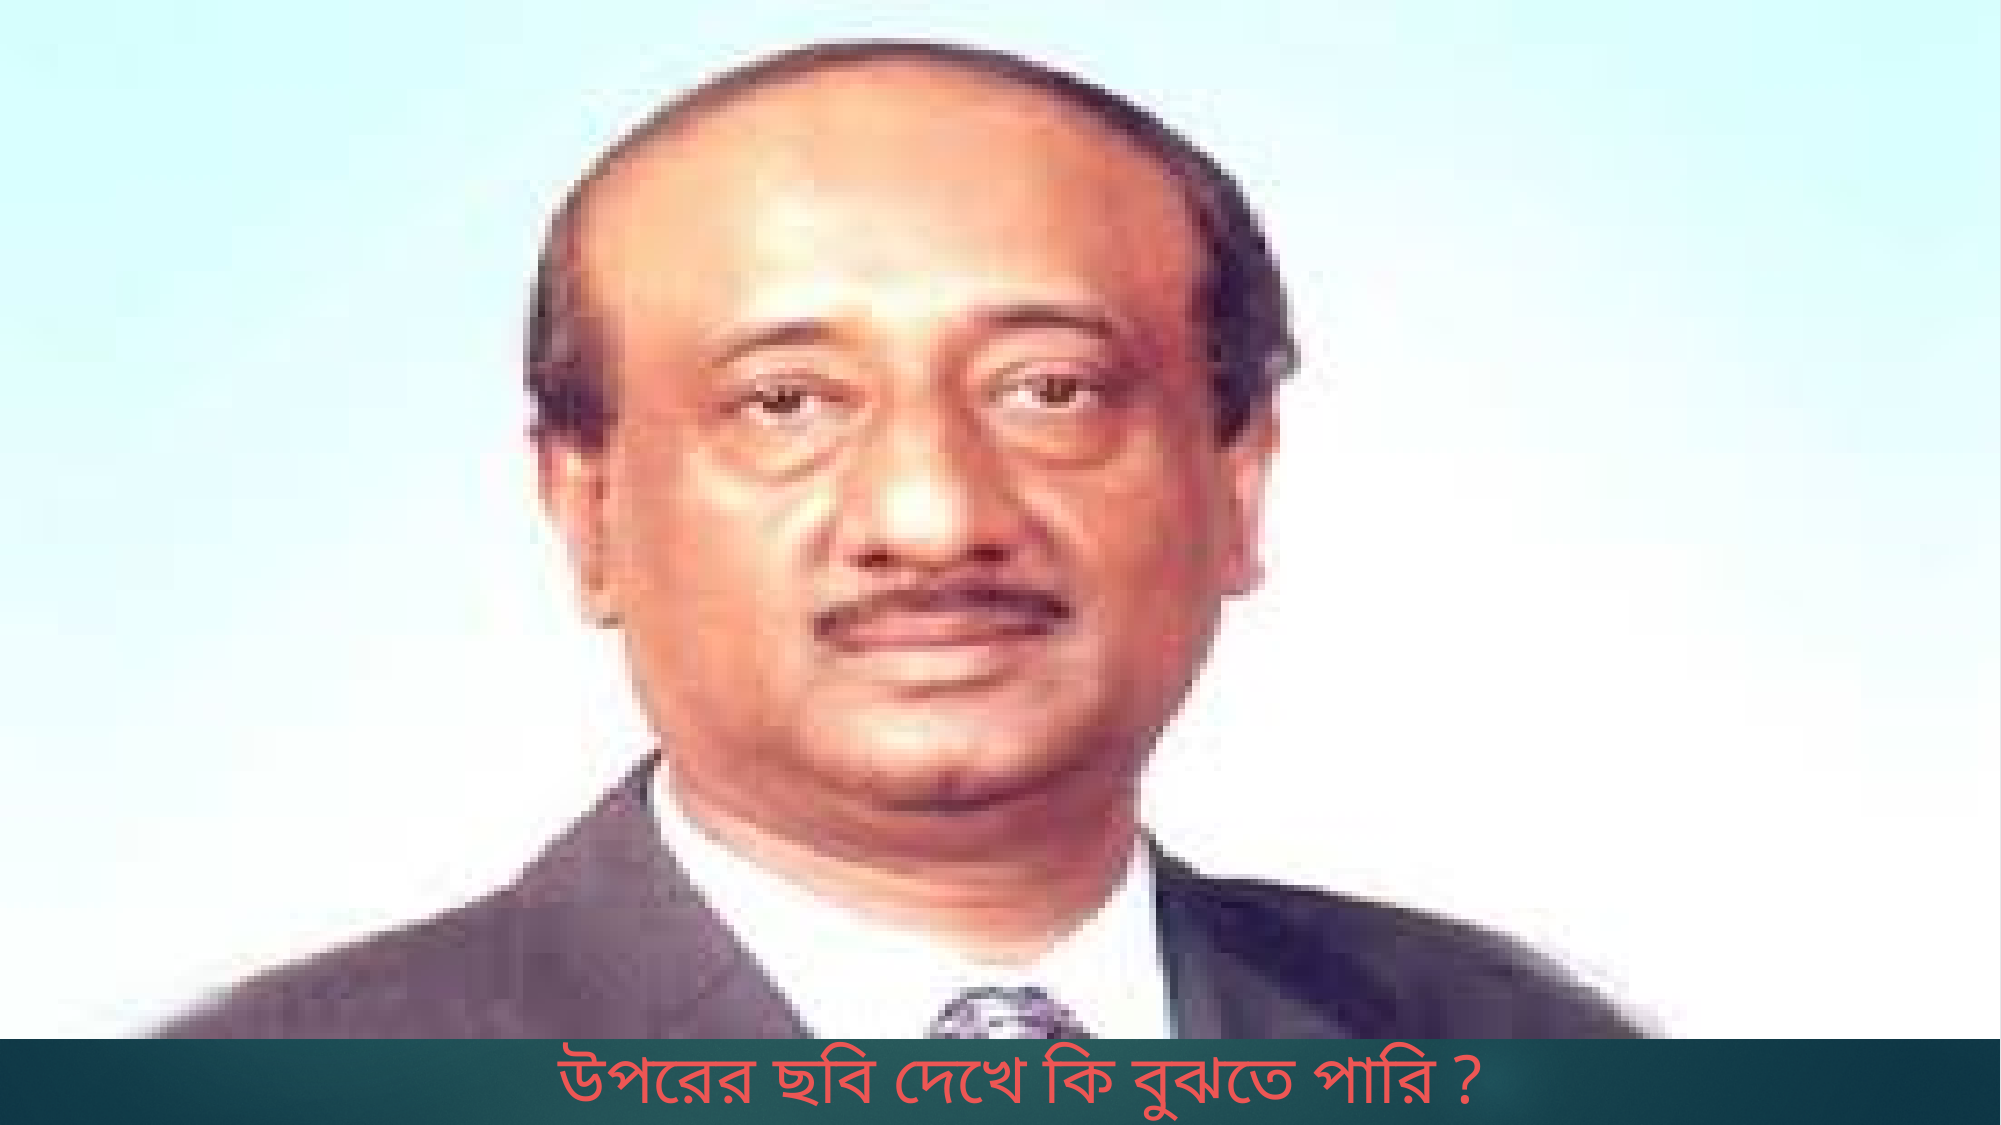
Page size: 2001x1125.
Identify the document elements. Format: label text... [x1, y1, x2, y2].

picture [0, 0, 2000, 1125]
text_box উপরের ছবি দেখে কি বুঝতে পারি ? [136, 1046, 1905, 1124]
